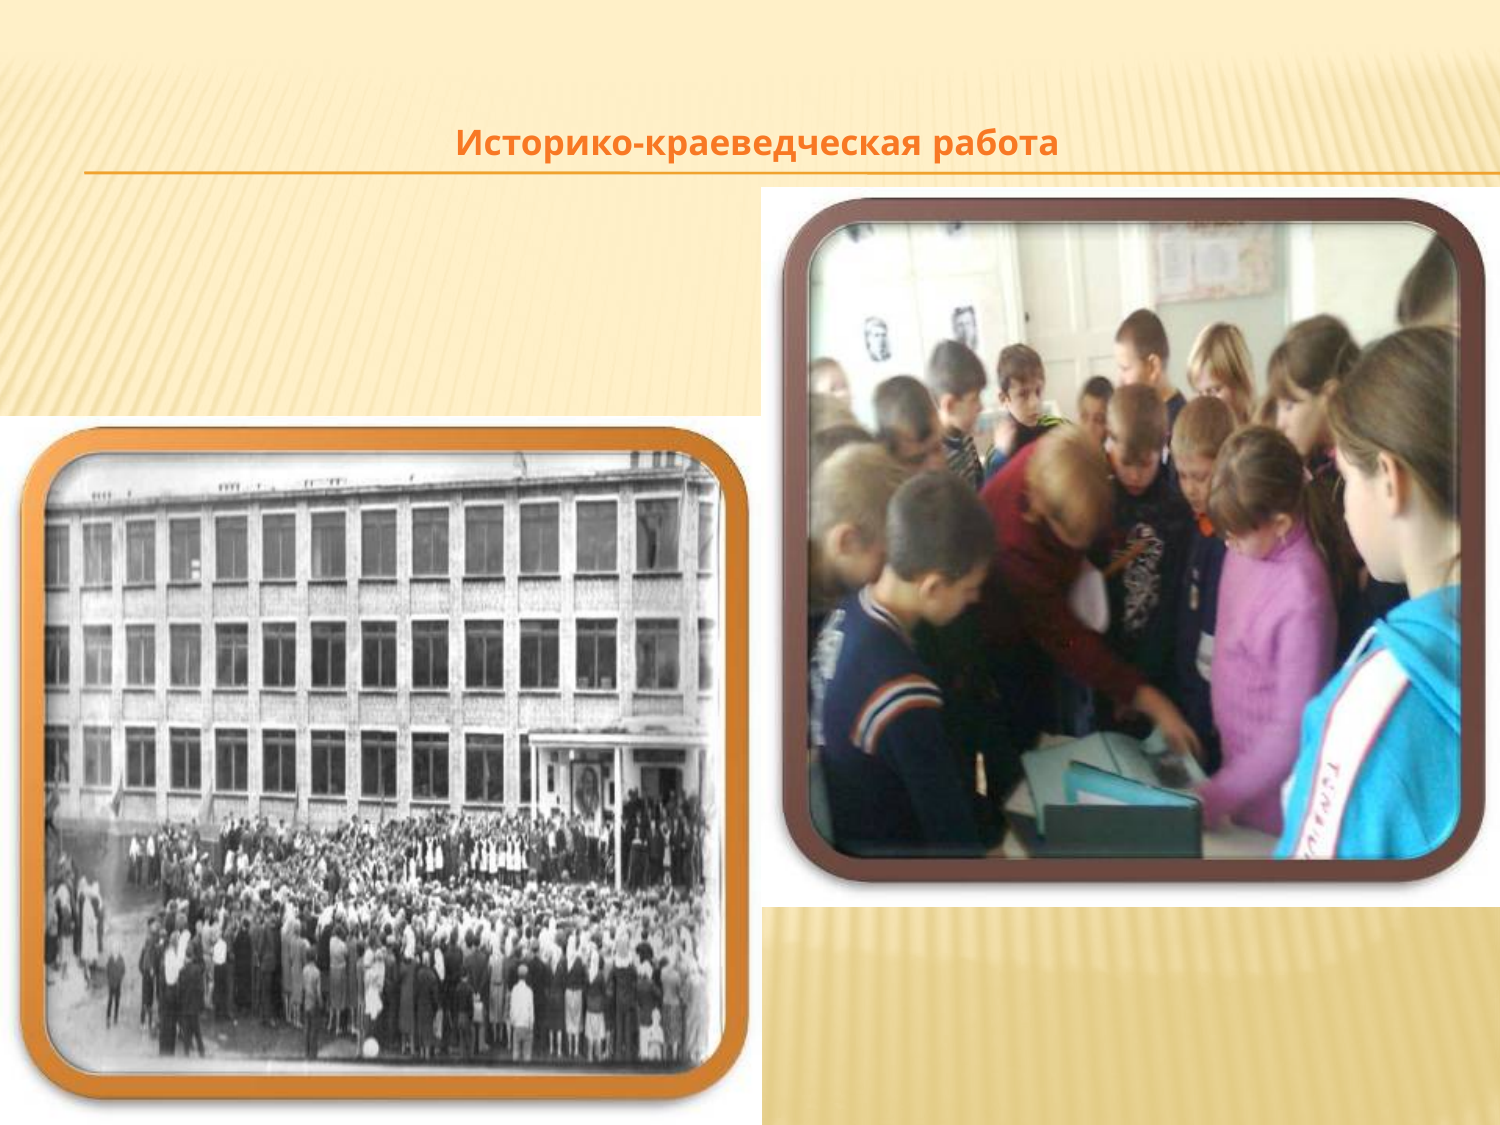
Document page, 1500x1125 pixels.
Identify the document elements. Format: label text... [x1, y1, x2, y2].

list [0, 415, 762, 1125]
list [761, 187, 1500, 907]
title Историко-краеведческая работа [49, 70, 1475, 213]
